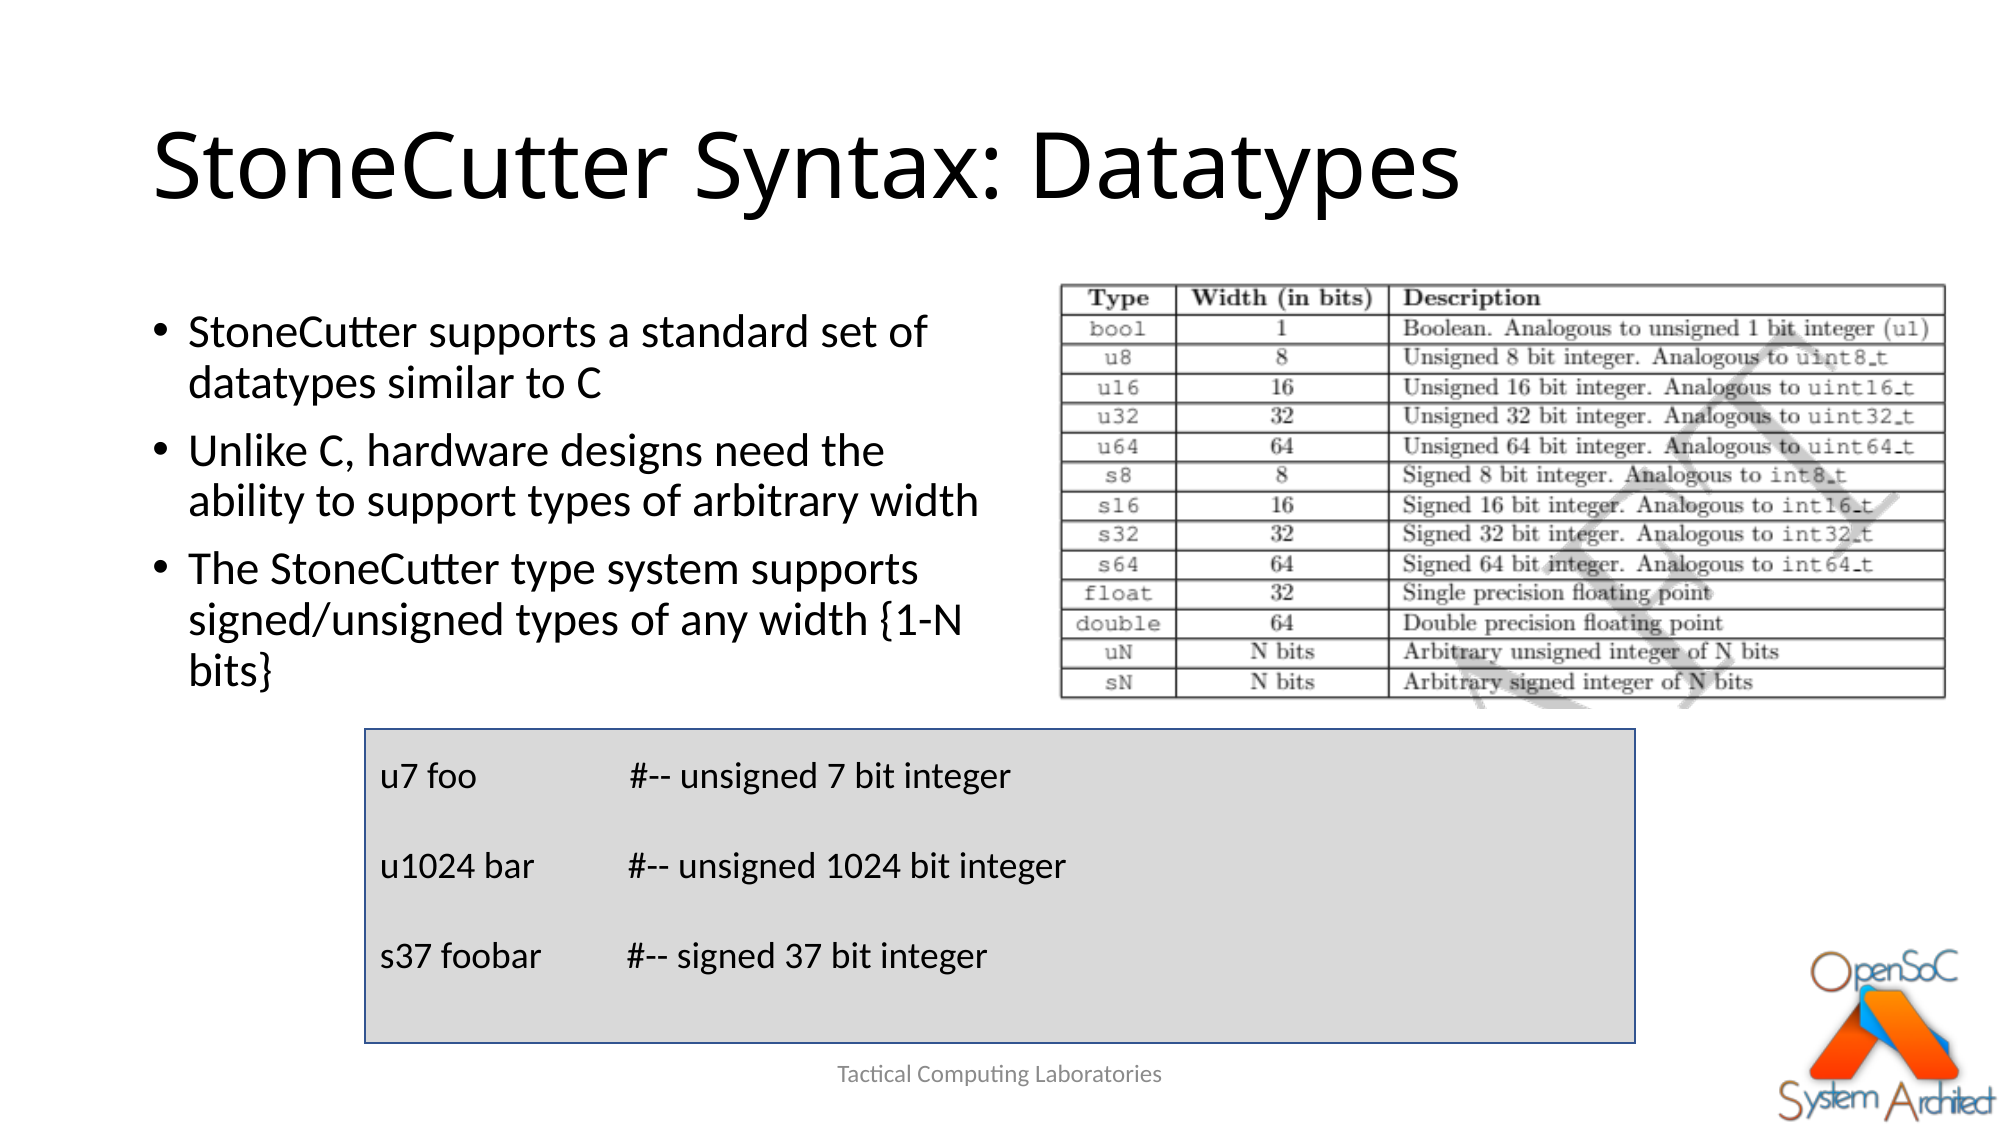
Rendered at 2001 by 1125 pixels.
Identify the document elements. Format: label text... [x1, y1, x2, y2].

picture [1054, 277, 1947, 709]
title StoneCutter Syntax: Datatypes [137, 59, 1863, 278]
footer Tactical Computing Laboratories [662, 1044, 1338, 1103]
list StoneCutter supports a standard set of datatypes similar to C Unlike C, hardware designs need the ability to support types of arbitrary width The StoneCutter type system supports signed/unsigned types of any width {1-N bits} [137, 299, 1000, 729]
picture [1775, 946, 2000, 1125]
text_box u7 foo #-- unsigned 7 bit integer u1024 bar #-- unsigned 1024 bit integer s37 foobar #-- signed 37 bit integer [364, 728, 1636, 1044]
